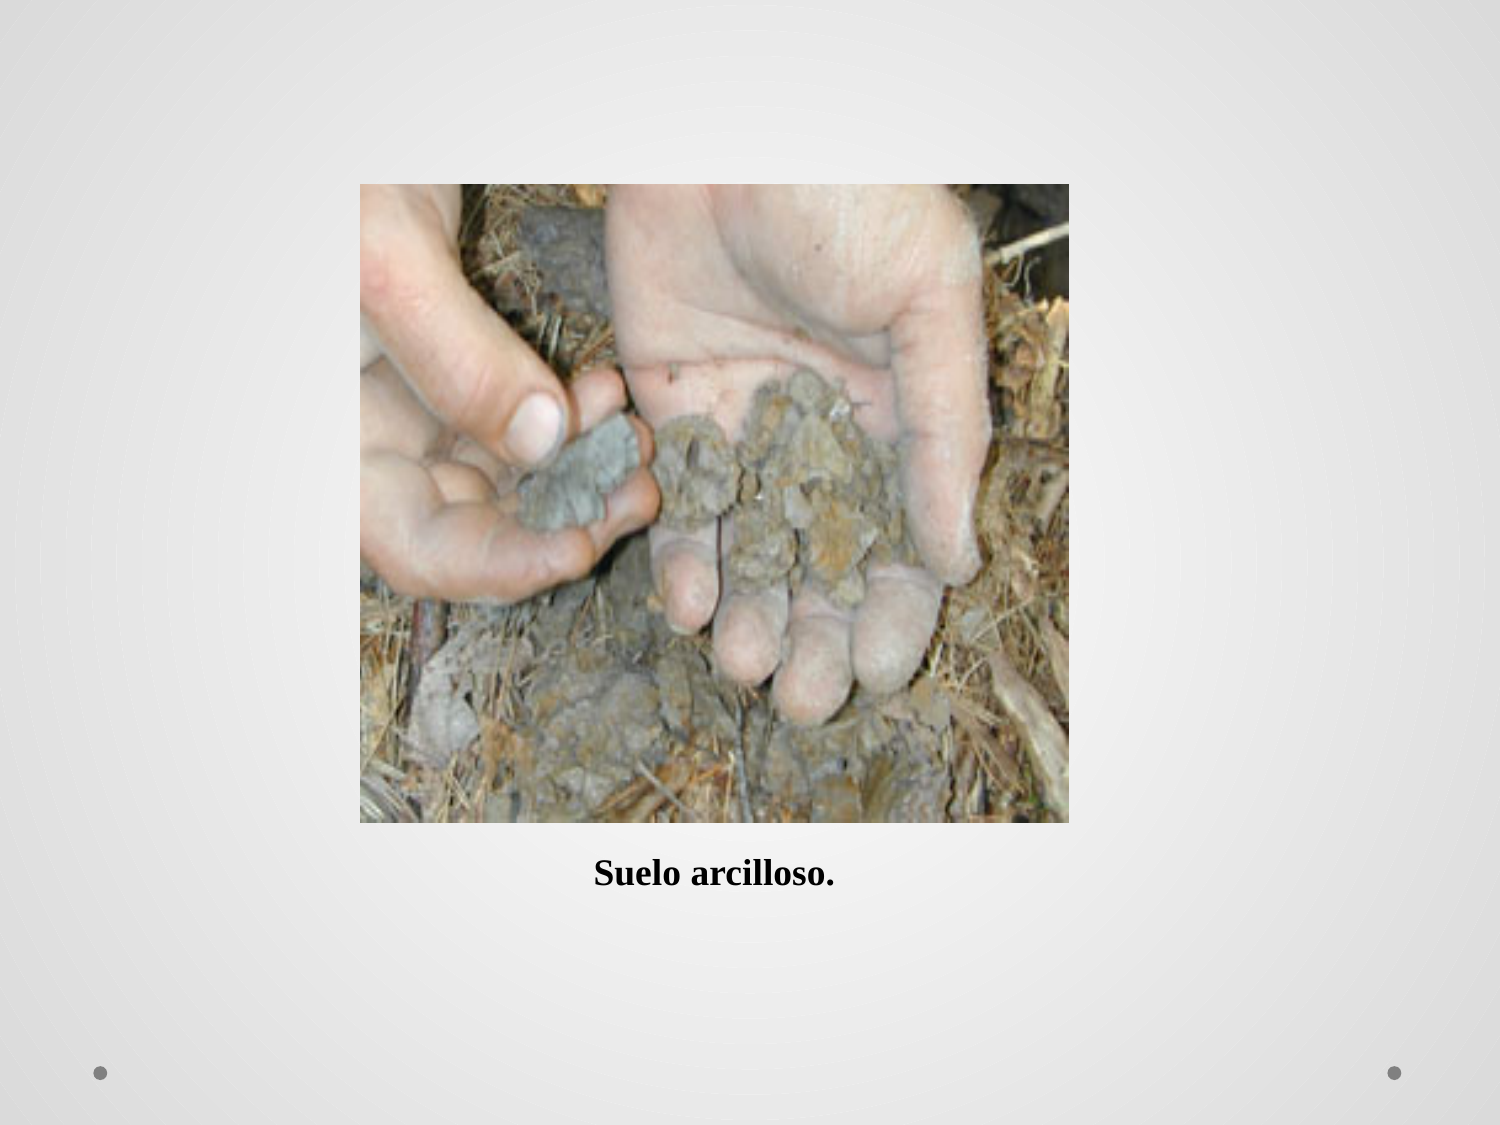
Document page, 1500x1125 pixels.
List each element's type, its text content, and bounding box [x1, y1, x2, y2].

picture [359, 184, 1070, 823]
text_box Suelo arcilloso. [578, 834, 851, 901]
